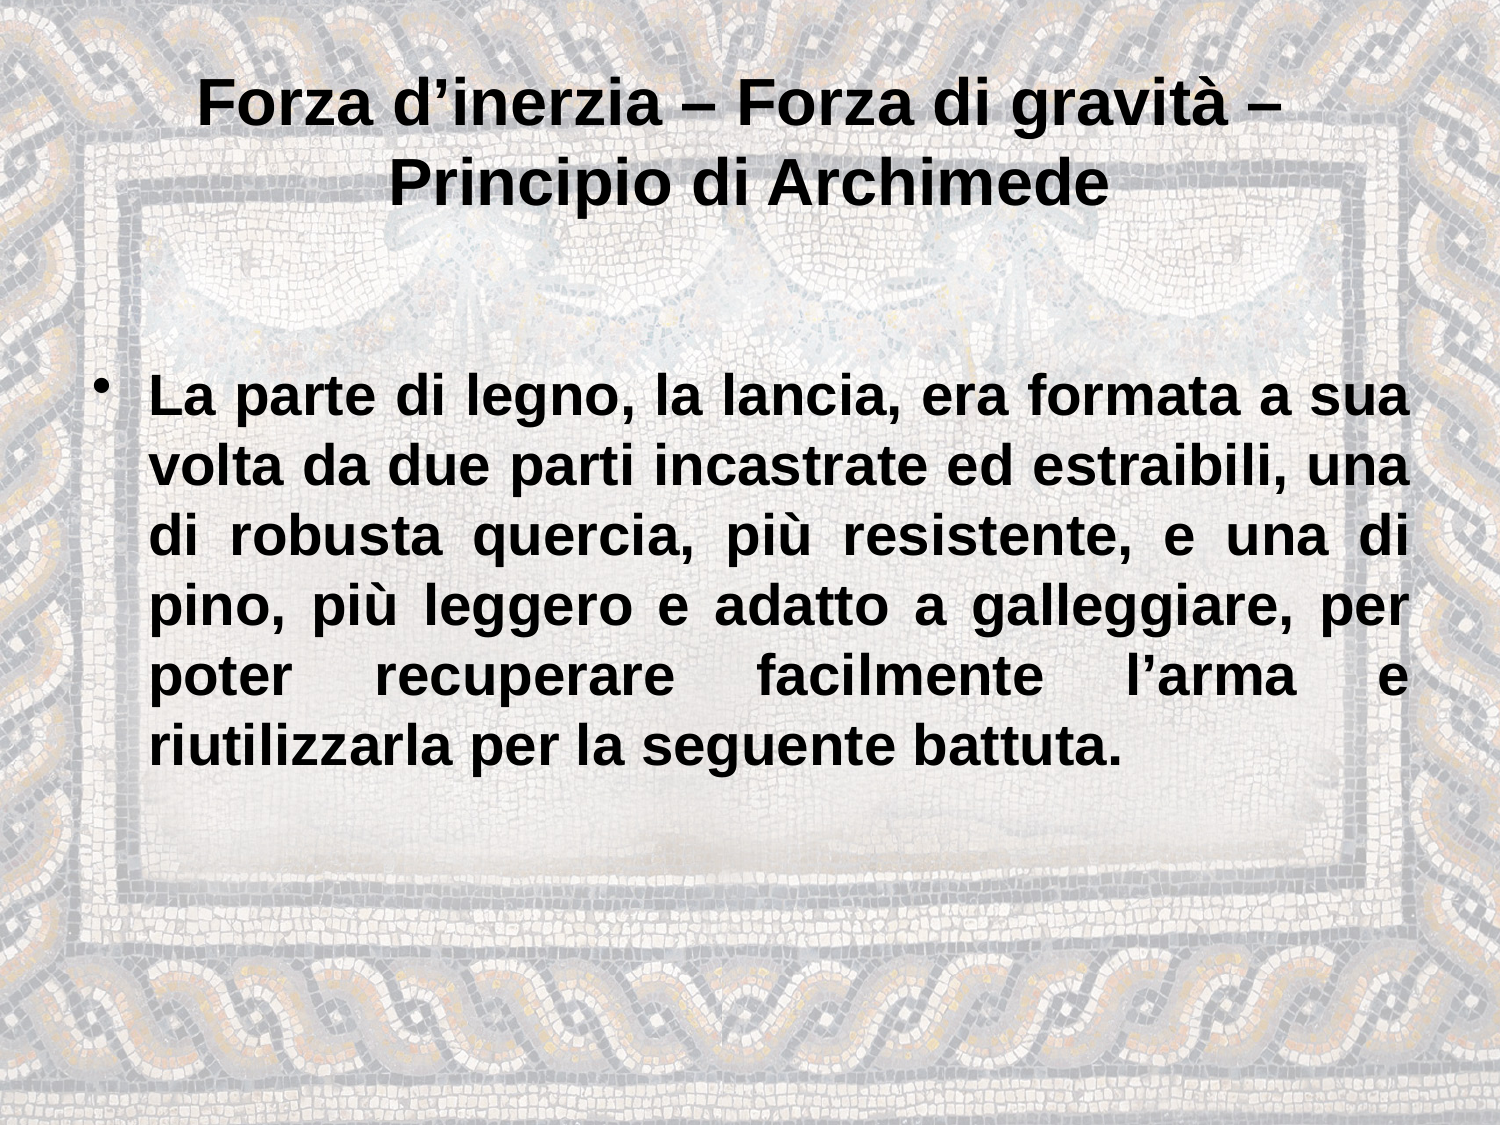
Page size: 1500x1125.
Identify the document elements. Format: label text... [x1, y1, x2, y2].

list La parte di legno, la lancia, era formata a sua volta da due parti incastrate ed estraibili, una di robusta quercia, più resistente, e una di pino, più leggero e adatto a galleggiare, per poter recuperare facilmente l’arma e riutilizzarla per la seguente battuta. [76, 349, 1428, 1093]
title Forza d’inerzia – Forza di gravità – Principio di Archimede [74, 44, 1426, 233]
picture [0, 0, 1500, 1125]
